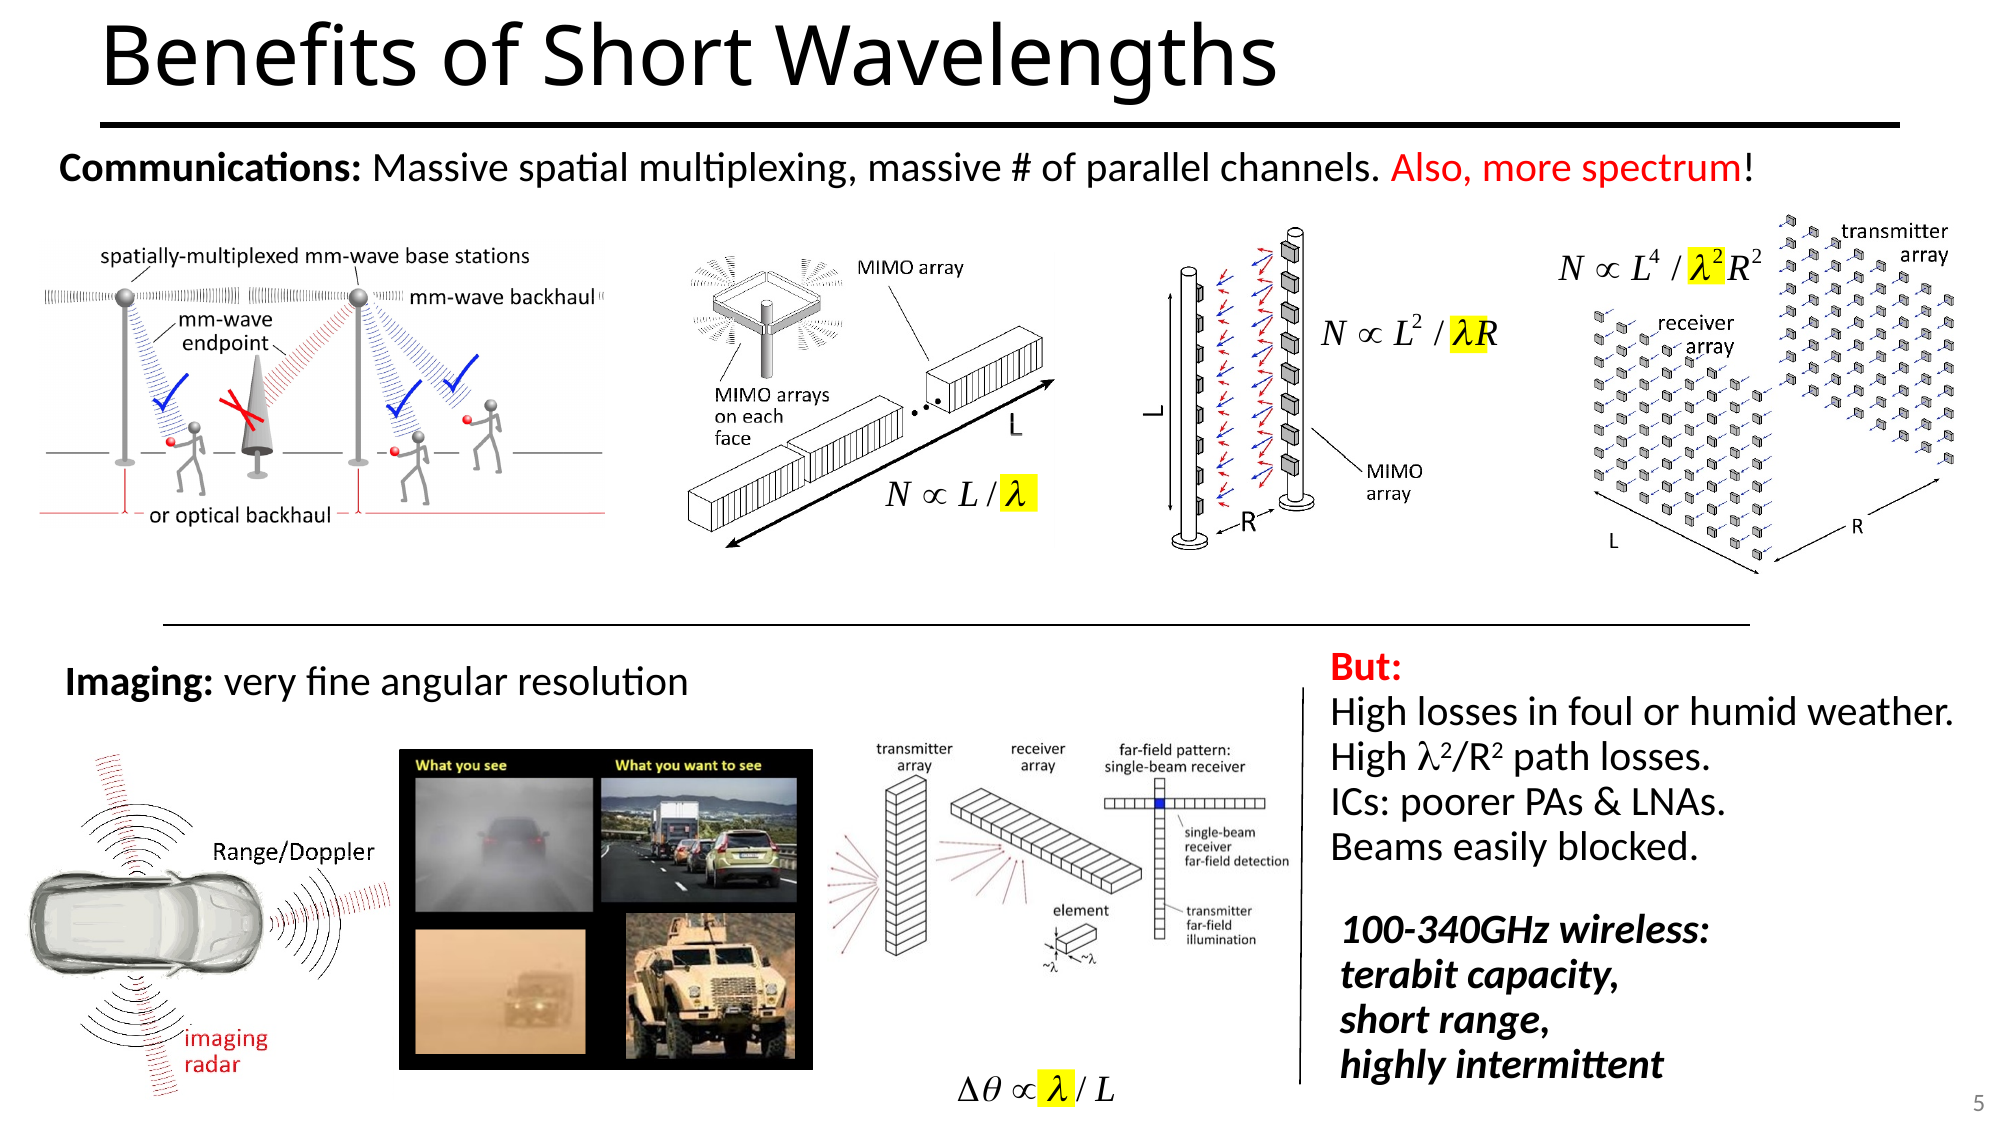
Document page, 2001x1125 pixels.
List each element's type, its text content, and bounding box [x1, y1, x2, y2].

text_box But: High losses in foul or humid weather. High l2/R2 path losses. ICs: poorer PAs & LNAs. Beams easily blocked. [1315, 637, 1975, 878]
picture [24, 750, 394, 1101]
picture [1592, 214, 1955, 574]
text_box Communications: Massive spatial multiplexing, massive # of parallel channels. Also, more spectrum! [44, 137, 1885, 198]
text_box Imaging: very fine angular resolution [50, 651, 1275, 712]
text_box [949, 1064, 1125, 1113]
title Benefits of Short Wavelengths [99, 26, 1613, 93]
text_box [876, 468, 1038, 518]
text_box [1312, 303, 1506, 357]
picture [39, 238, 606, 528]
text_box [1549, 239, 1773, 292]
text_box 100-340GHz wireless: terabit capacity, short range, highly intermittent [1325, 899, 1910, 1095]
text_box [1299, 687, 1304, 739]
picture [399, 749, 813, 1070]
picture [826, 737, 1301, 980]
picture [687, 251, 1055, 549]
picture [1131, 226, 1426, 551]
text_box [1299, 984, 1304, 1085]
